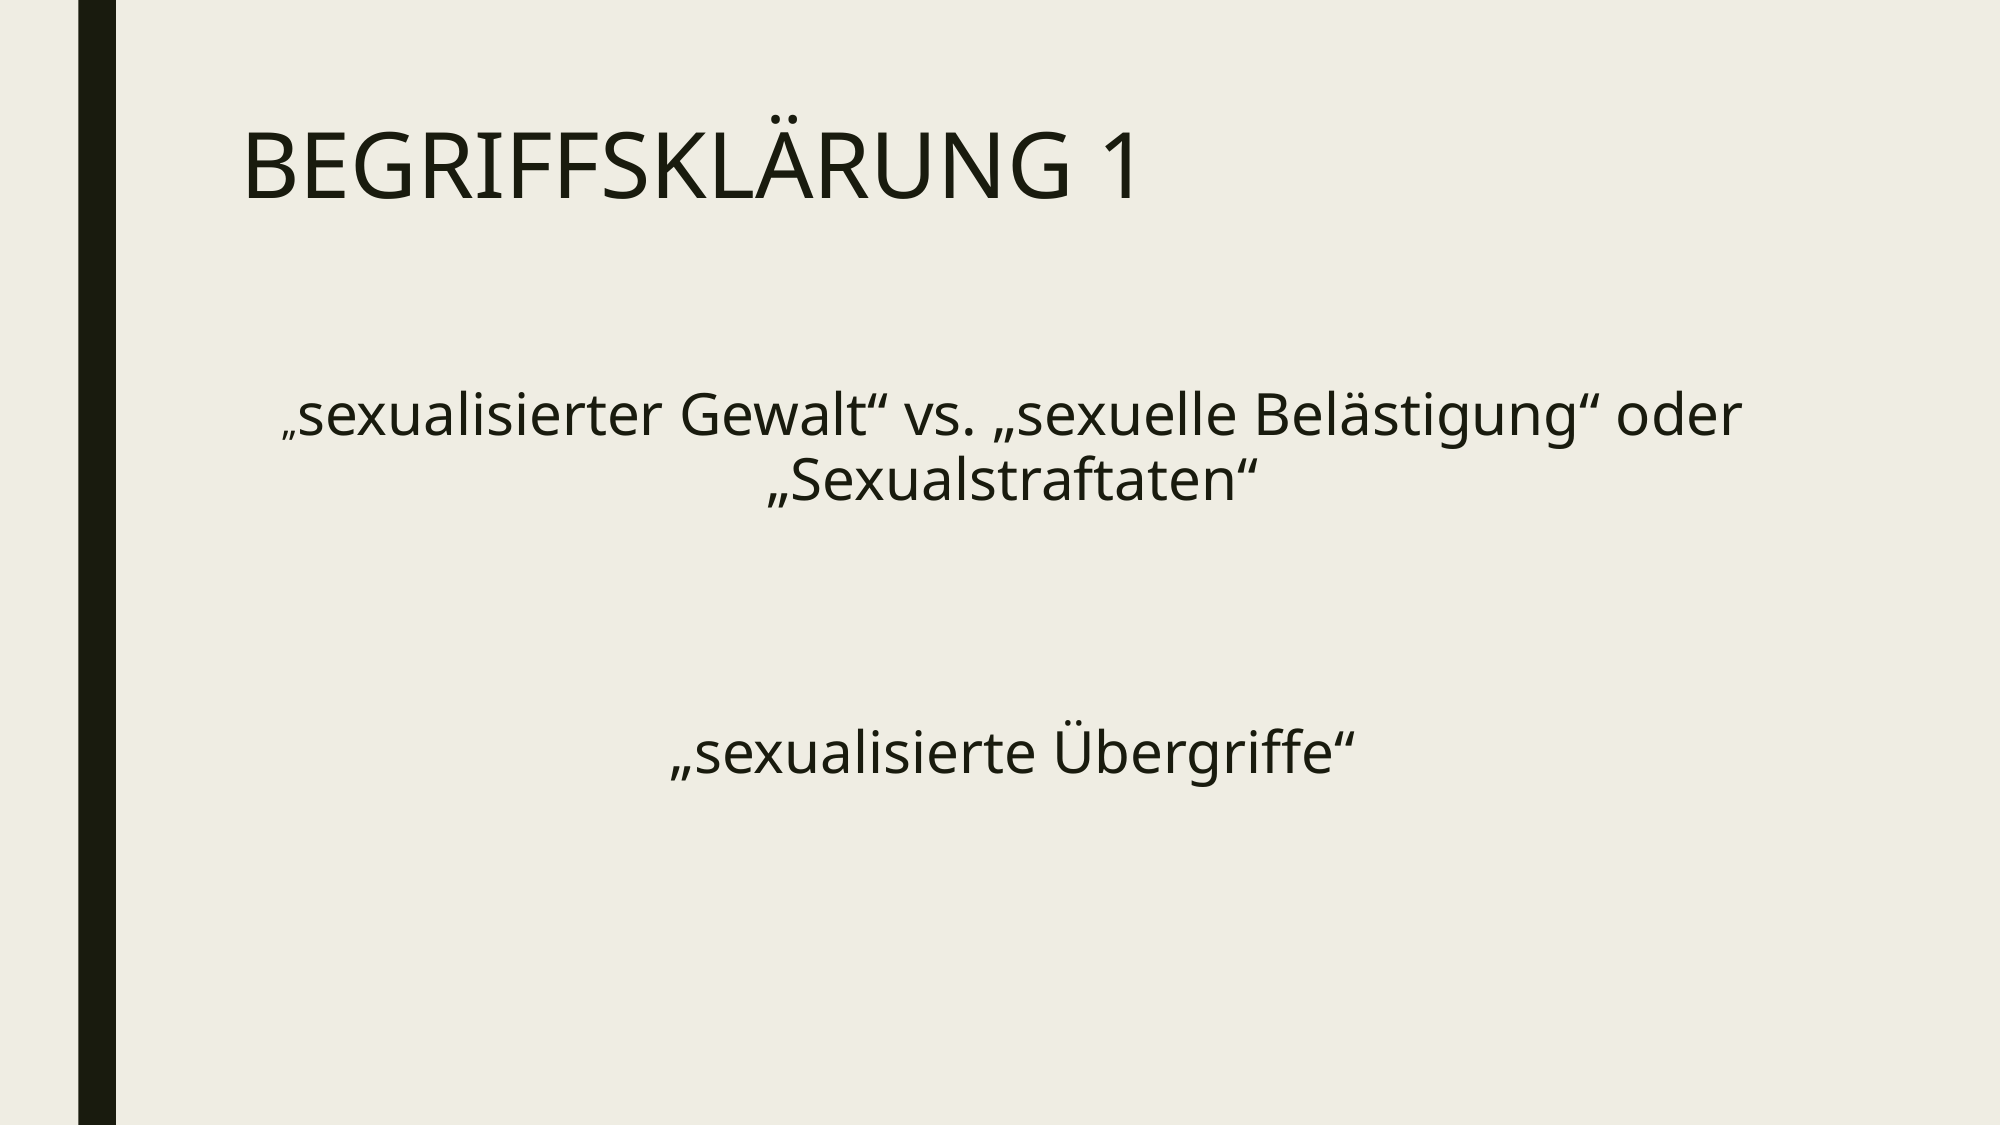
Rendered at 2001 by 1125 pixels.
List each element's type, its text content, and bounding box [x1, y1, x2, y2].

title Begriffsklärung 1 [225, 112, 1800, 357]
list „sexualisierter Gewalt“ vs. „sexuelle Belästigung“ oder „Sexualstraftaten“ „sexualisierte Übergriffe“ [225, 375, 1800, 963]
